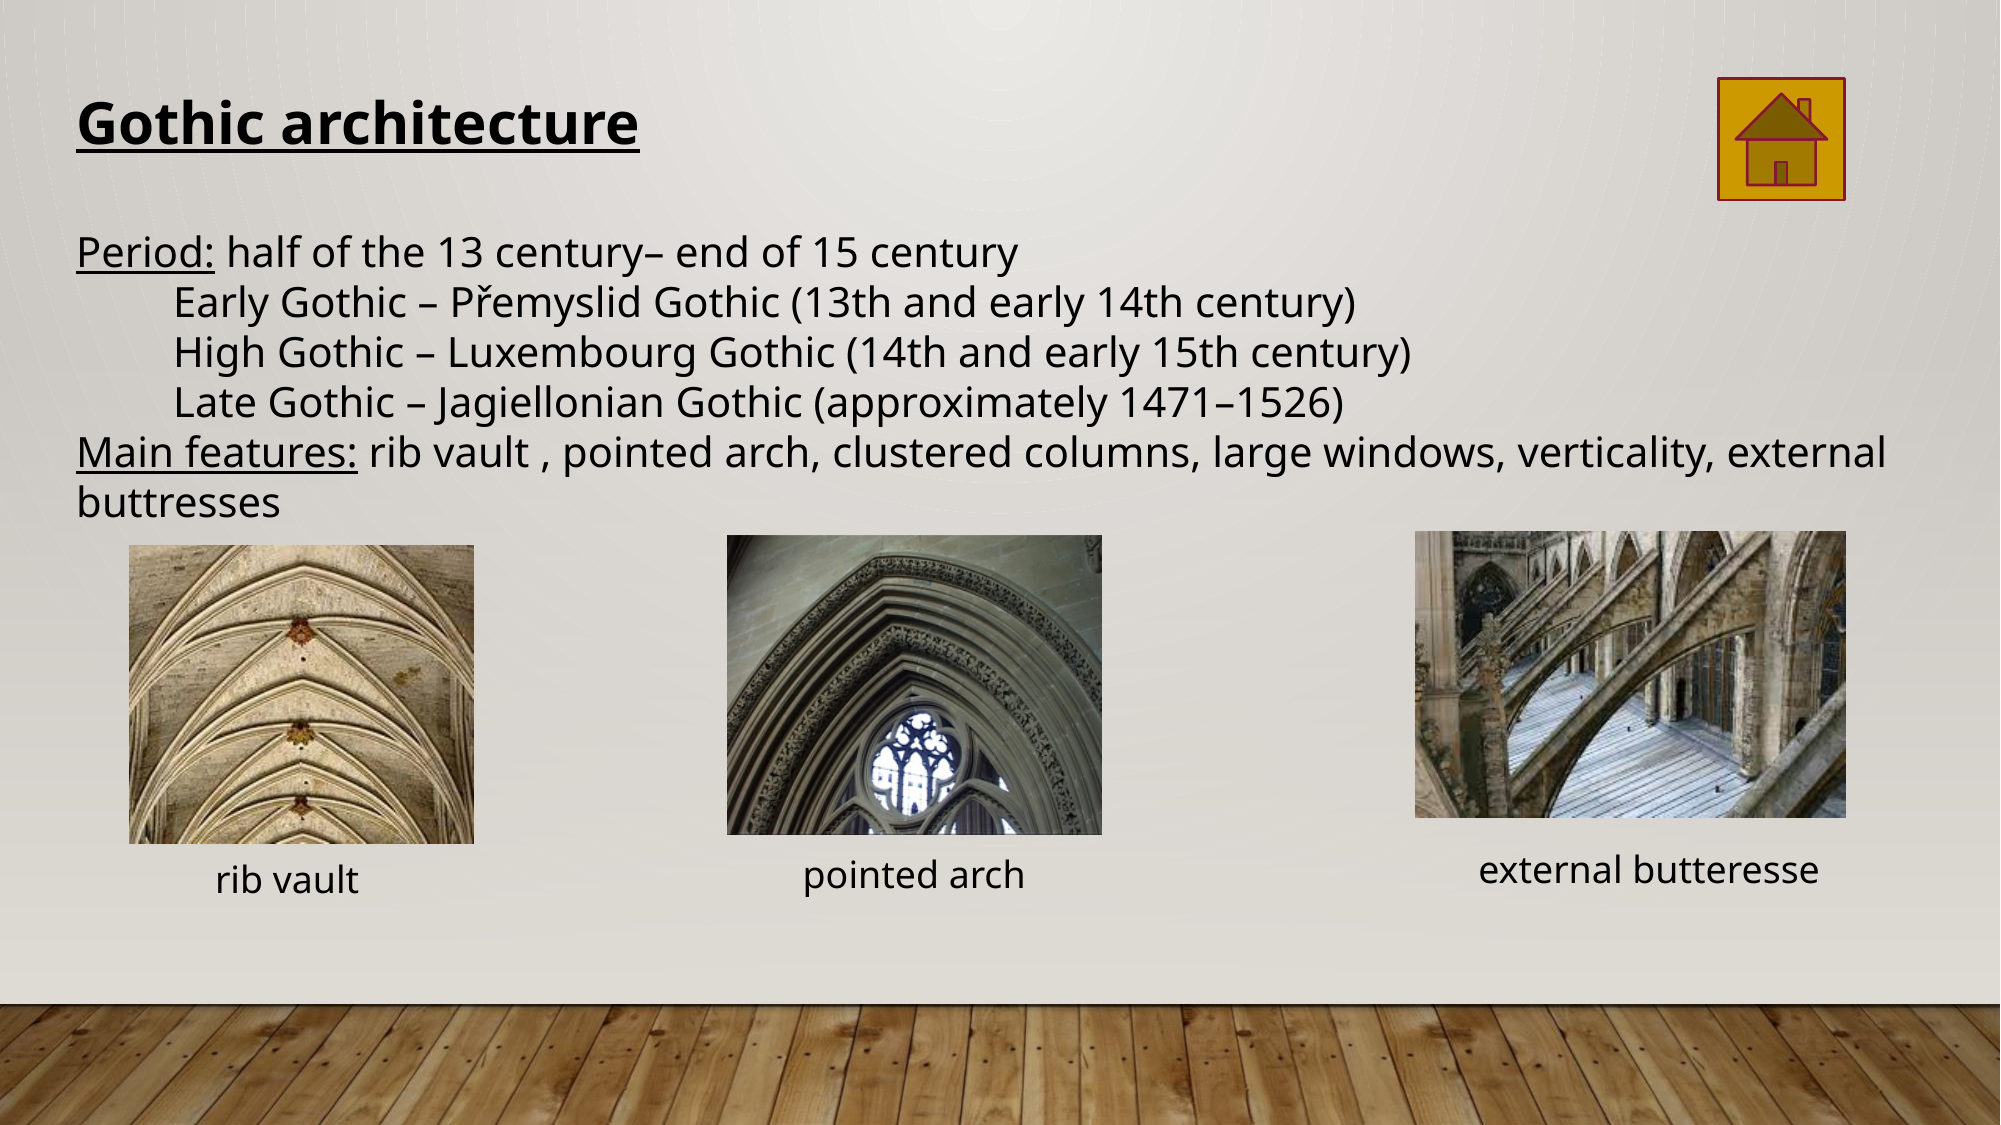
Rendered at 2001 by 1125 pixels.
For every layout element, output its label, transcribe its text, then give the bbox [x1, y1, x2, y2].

text_box pointed arch [787, 843, 1041, 904]
picture [727, 535, 1102, 835]
text_box external butteresse [1463, 838, 1845, 899]
picture [0, 1004, 2000, 1125]
picture [1415, 531, 1846, 818]
picture [129, 544, 474, 845]
text_box rib vault [200, 848, 496, 909]
text_box [1717, 77, 1846, 201]
text_box Gothic architecture Period: half of the 13 century– end of 15 century Early Gothic – Přemyslid Gothic (13th and early 14th century) High Gothic – Luxembourg Gothic (14th and early 15th century) Late Gothic – Jagiellonian Gothic (approximately 1471–1526) Main features: rib vault , pointed arch, clustered columns, large windows, verticality, external buttresses [61, 78, 1933, 534]
